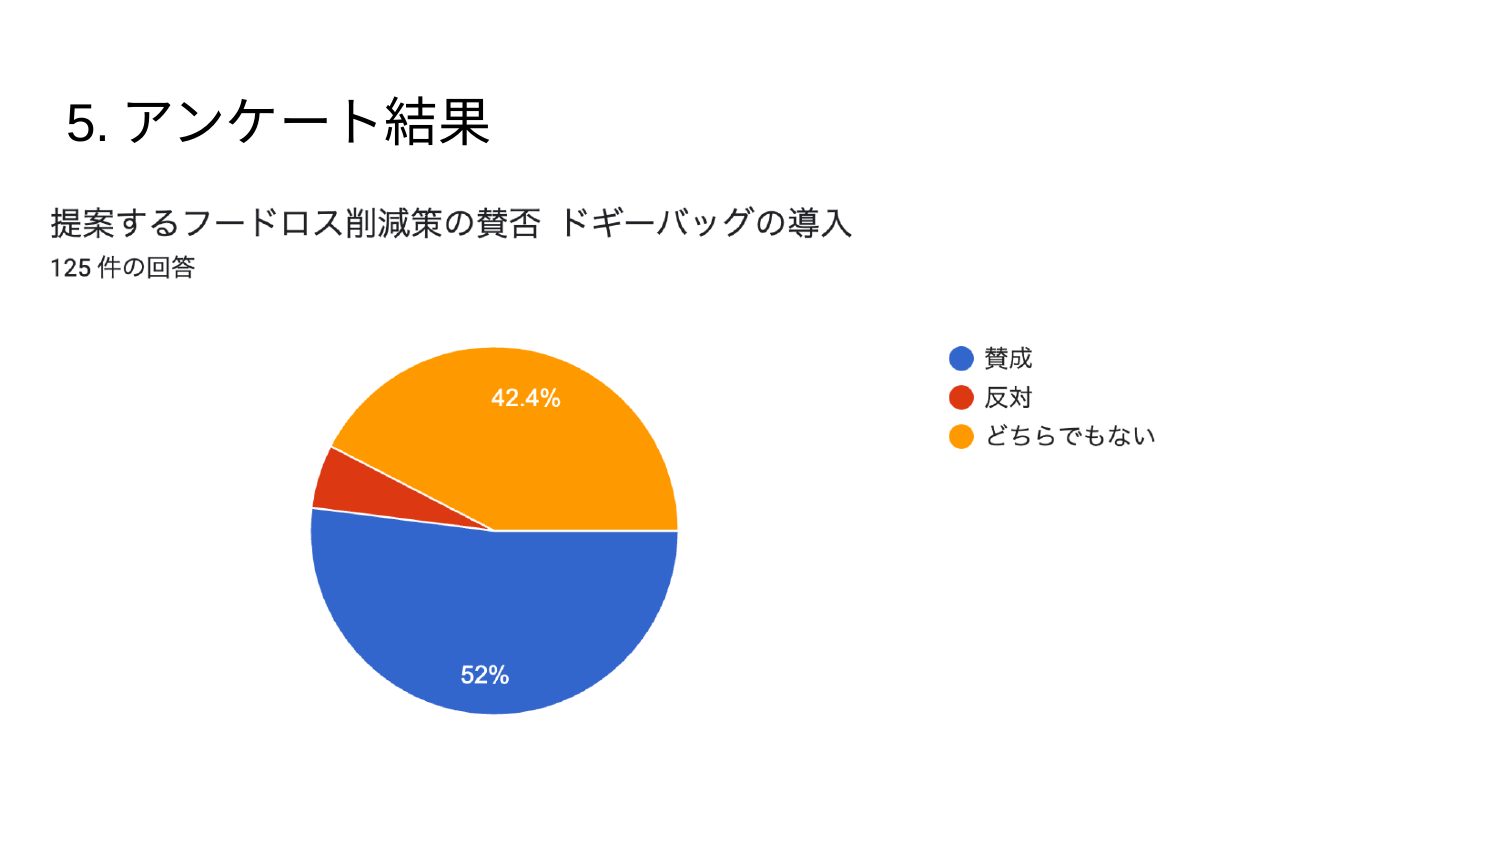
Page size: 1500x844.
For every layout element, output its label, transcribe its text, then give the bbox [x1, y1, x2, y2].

title 5.アンケート結果 [51, 72, 1449, 152]
picture [0, 153, 1500, 786]
